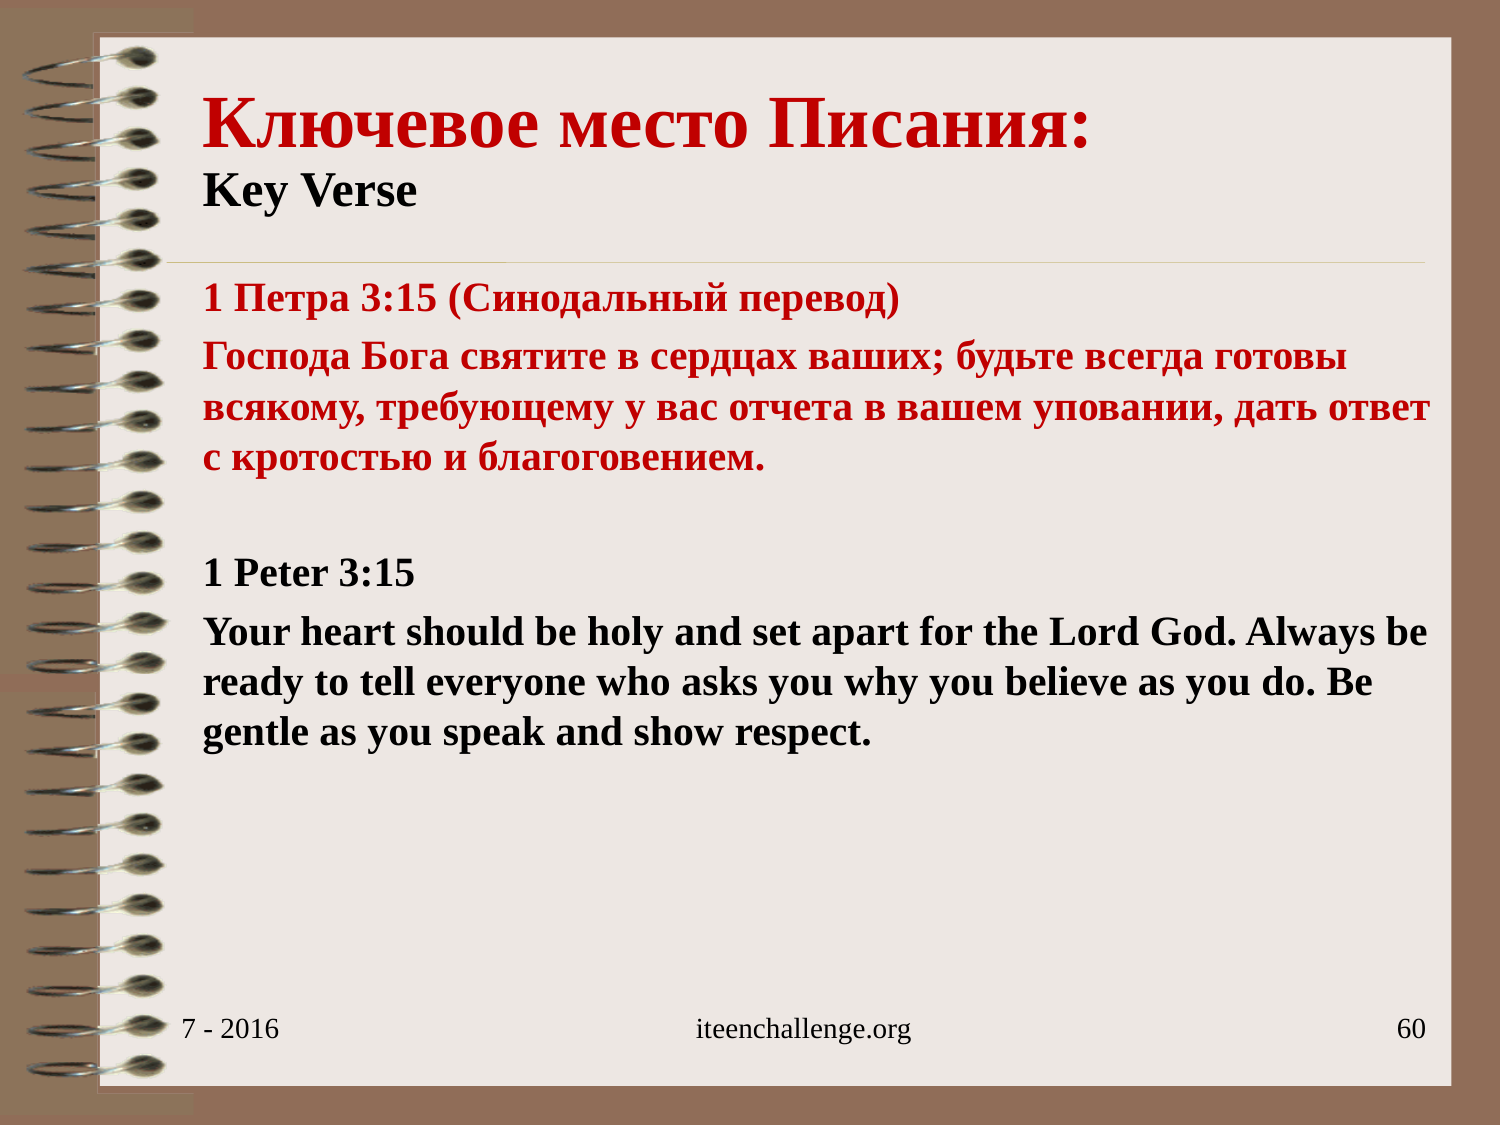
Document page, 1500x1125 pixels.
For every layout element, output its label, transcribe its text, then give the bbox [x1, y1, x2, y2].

footer iteenchallenge.org [566, 1001, 1042, 1077]
list 1 Петра 3:15 (Синодальный перевод) Господа Бога святите в сердцах ваших; будьте всегда готовы всякому, требующему у вас отчета в вашем уповании, дать ответ с кротостью и благоговением. 1 Peter 3:15 Your heart should be holy and set apart for the Lord God. Always be ready to tell everyone who asks you why you believe as you do. Be gentle as you speak and show respect. [187, 262, 1451, 1125]
slide_number 7 - 2016 [166, 1001, 479, 1077]
picture [0, 8, 194, 674]
text_box Ключевое место Писания: Key Verse [187, 75, 1288, 275]
slide_number 60 [1128, 1001, 1442, 1077]
picture [0, 692, 187, 1115]
